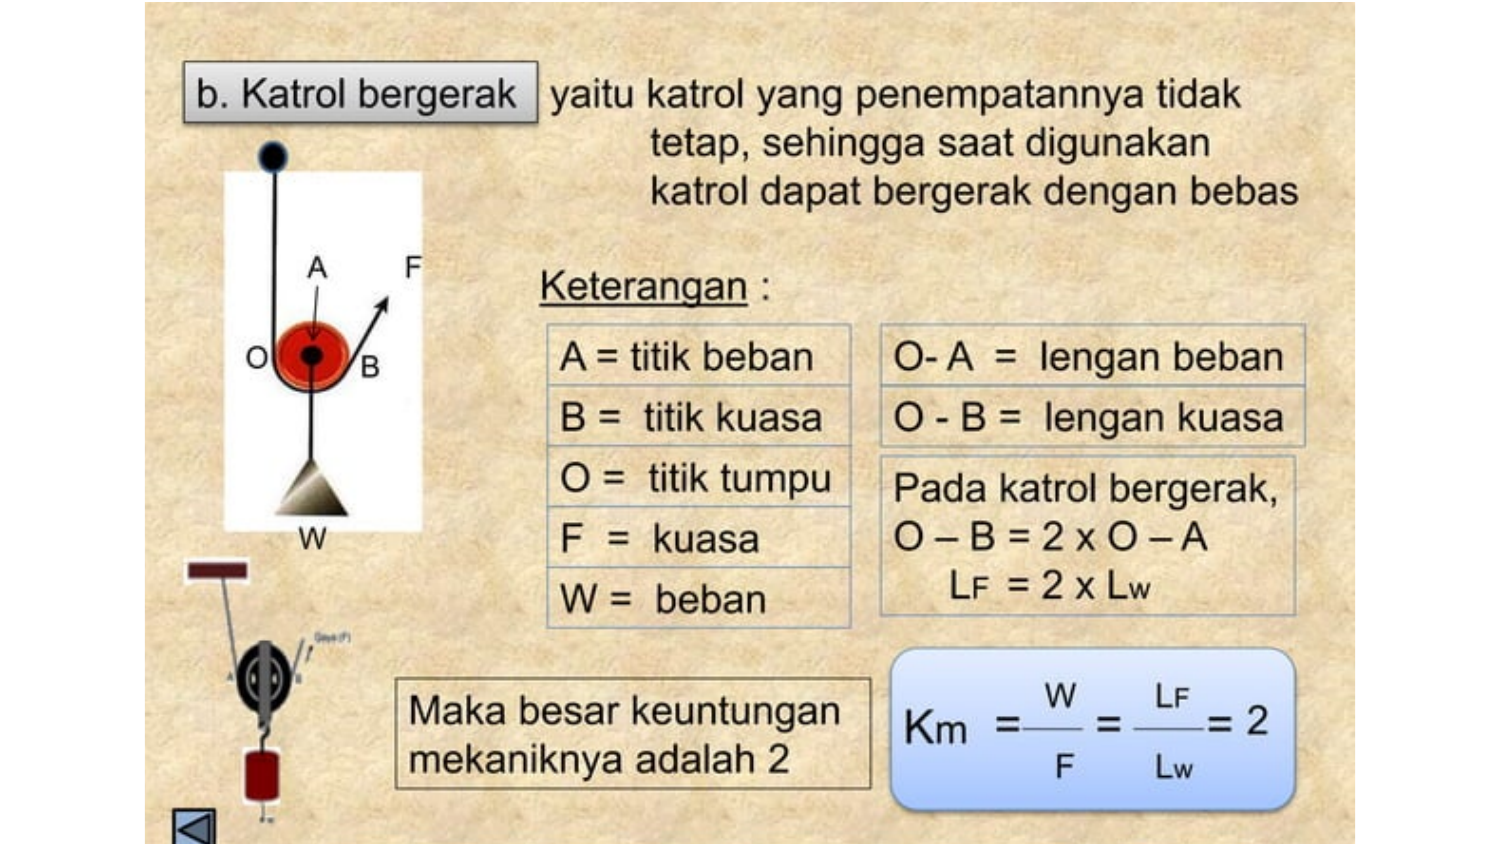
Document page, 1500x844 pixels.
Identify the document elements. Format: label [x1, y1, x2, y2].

picture [144, 2, 1356, 844]
